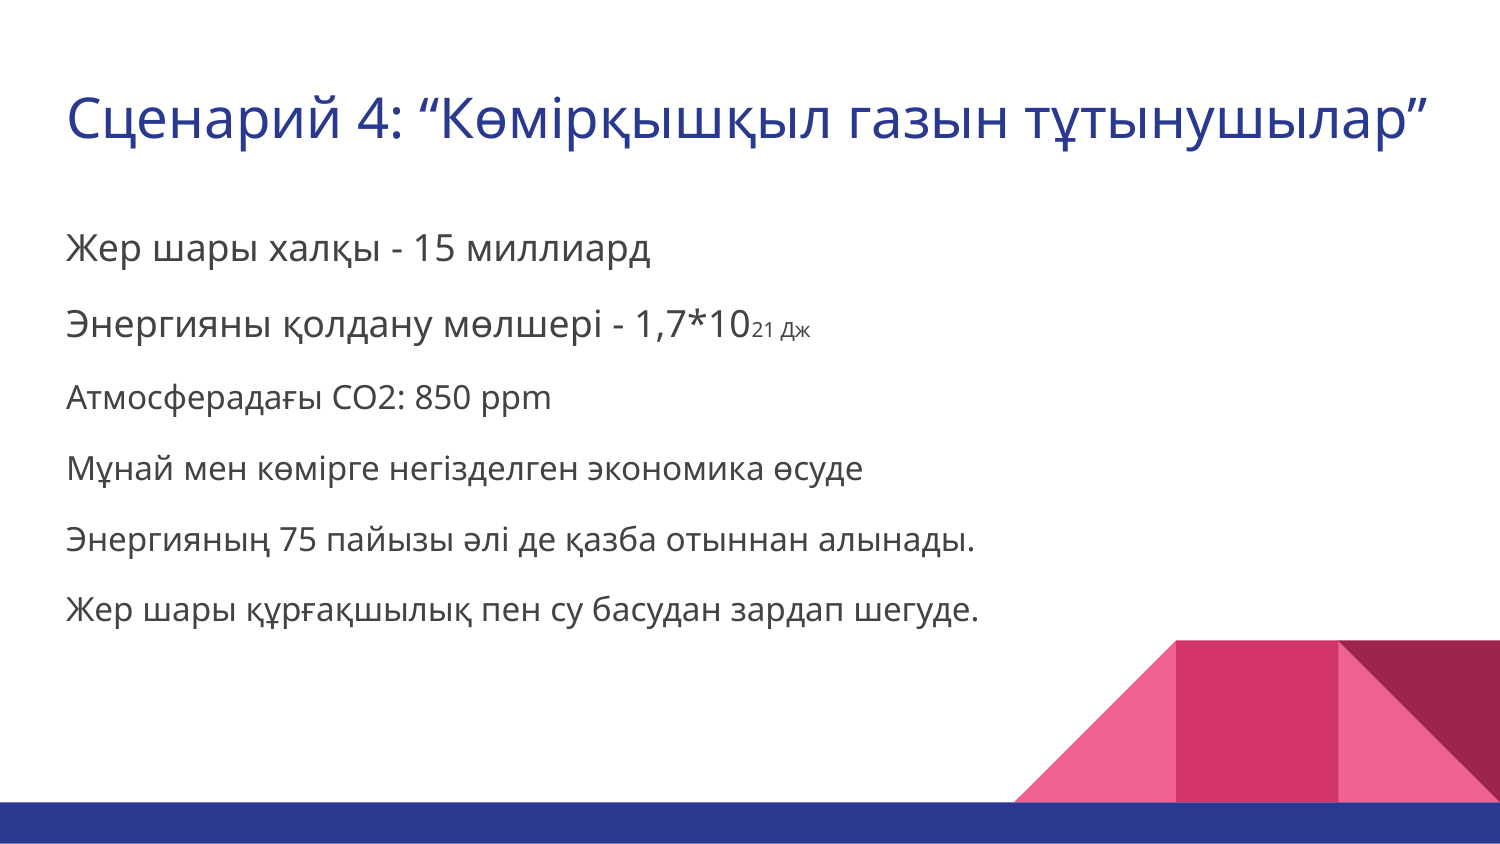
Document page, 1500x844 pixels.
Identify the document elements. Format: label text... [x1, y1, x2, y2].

title Сценарий 4: “Көмірқышқыл газын тұтынушылар” [51, 67, 1449, 167]
list Жер шары халқы - 15 миллиард Энергияны қолдану мөлшері - 1,7*1021 Дж Атмосферадағы СО2: 850 ppm Мұнай мен көмірге негізделген экономика өсуде Энергияның 75 пайызы әлі де қазба отыннан алынады. Жер шары құрғақшылық пен су басудан зардап шегуде. [51, 201, 1449, 750]
